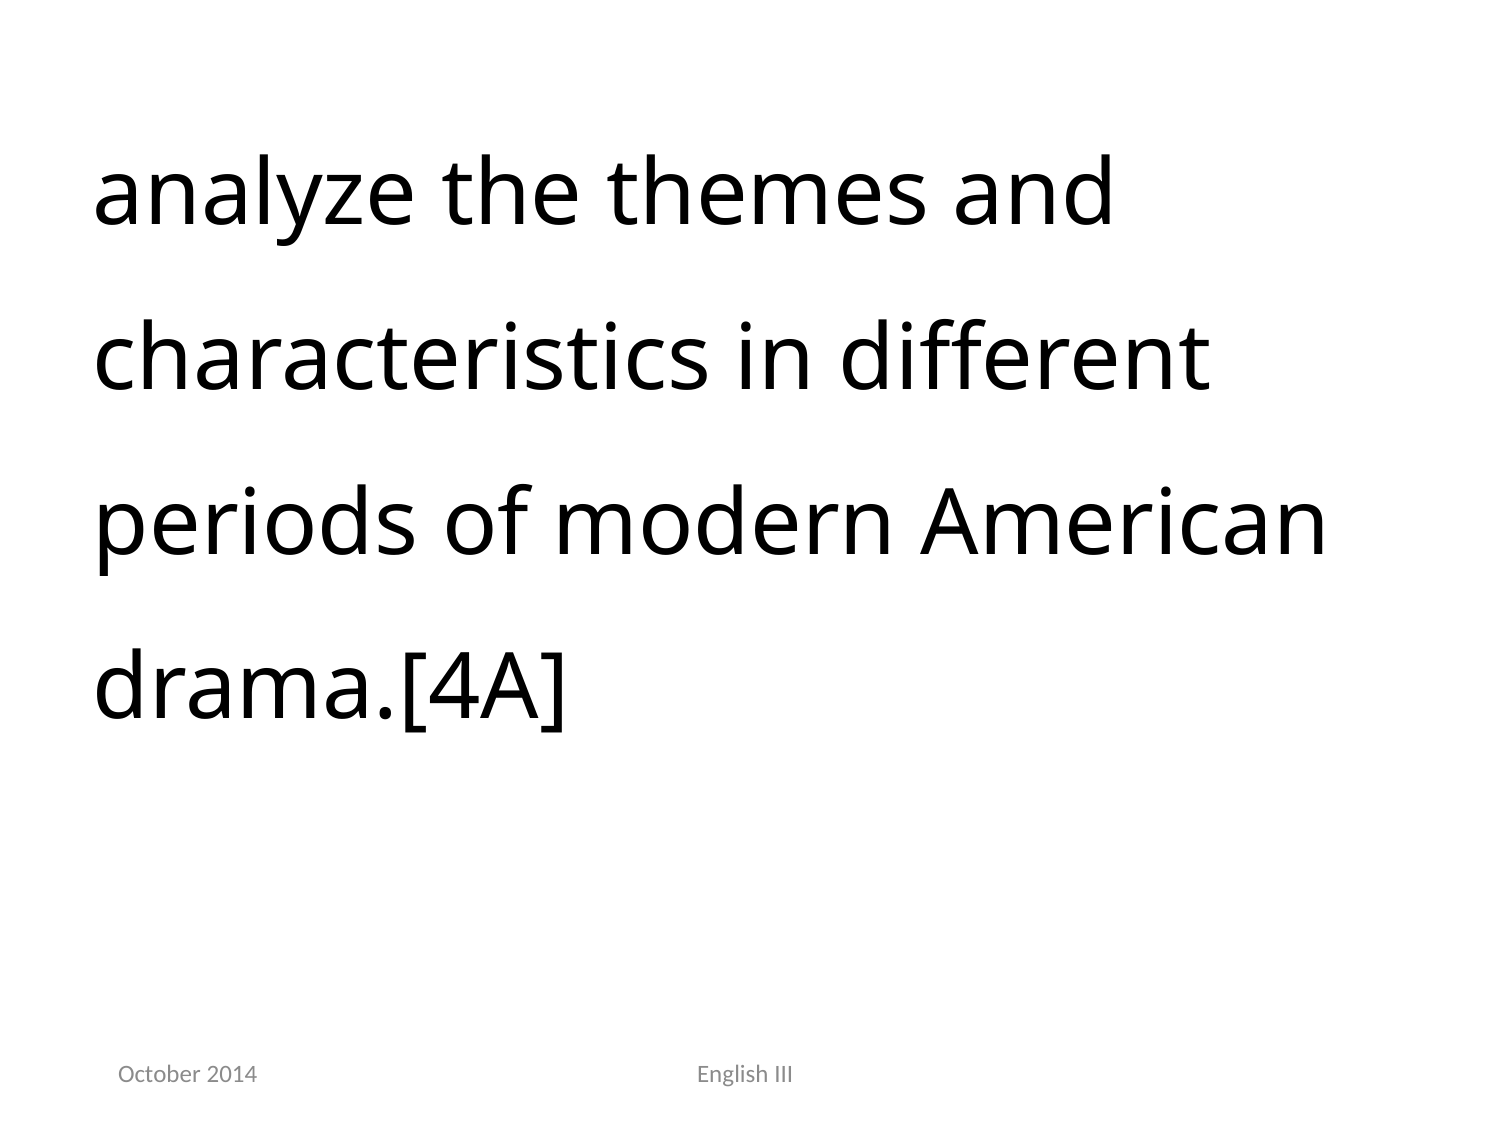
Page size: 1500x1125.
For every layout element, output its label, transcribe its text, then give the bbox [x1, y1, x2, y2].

subtitle analyze the themes and characteristics in different periods of modern American drama.[4A] [78, 70, 1429, 1014]
footer English III [492, 1042, 999, 1103]
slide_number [103, 1042, 441, 1103]
